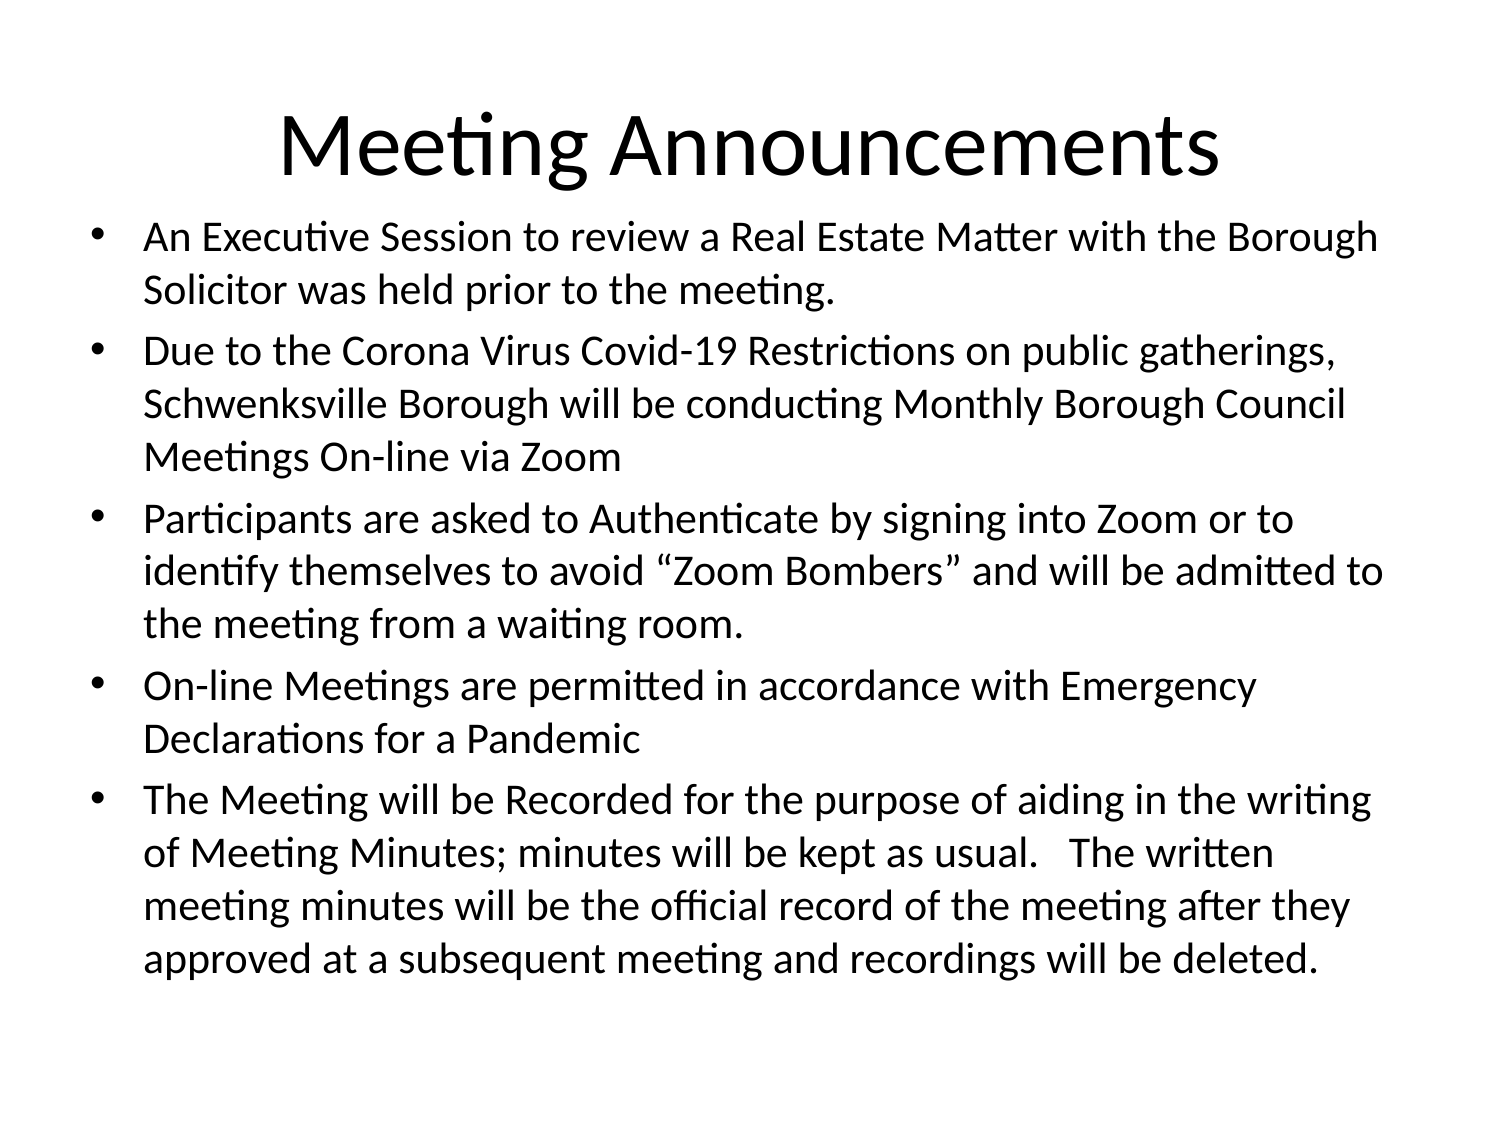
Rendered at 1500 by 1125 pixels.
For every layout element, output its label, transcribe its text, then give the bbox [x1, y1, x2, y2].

title Meeting Announcements [75, 45, 1425, 200]
list An Executive Session to review a Real Estate Matter with the Borough Solicitor was held prior to the meeting. Due to the Corona Virus Covid-19 Restrictions on public gatherings, Schwenksville Borough will be conducting Monthly Borough Council Meetings On-line via Zoom Participants are asked to Authenticate by signing into Zoom or to identify themselves to avoid “Zoom Bombers” and will be admitted to the meeting from a waiting room. On-line Meetings are permitted in accordance with Emergency Declarations for a Pandemic The Meeting will be Recorded for the purpose of aiding in the writing of Meeting Minutes; minutes will be kept as usual. The written meeting minutes will be the official record of the meeting after they approved at a subsequent meeting and recordings will be deleted. [75, 200, 1425, 1005]
